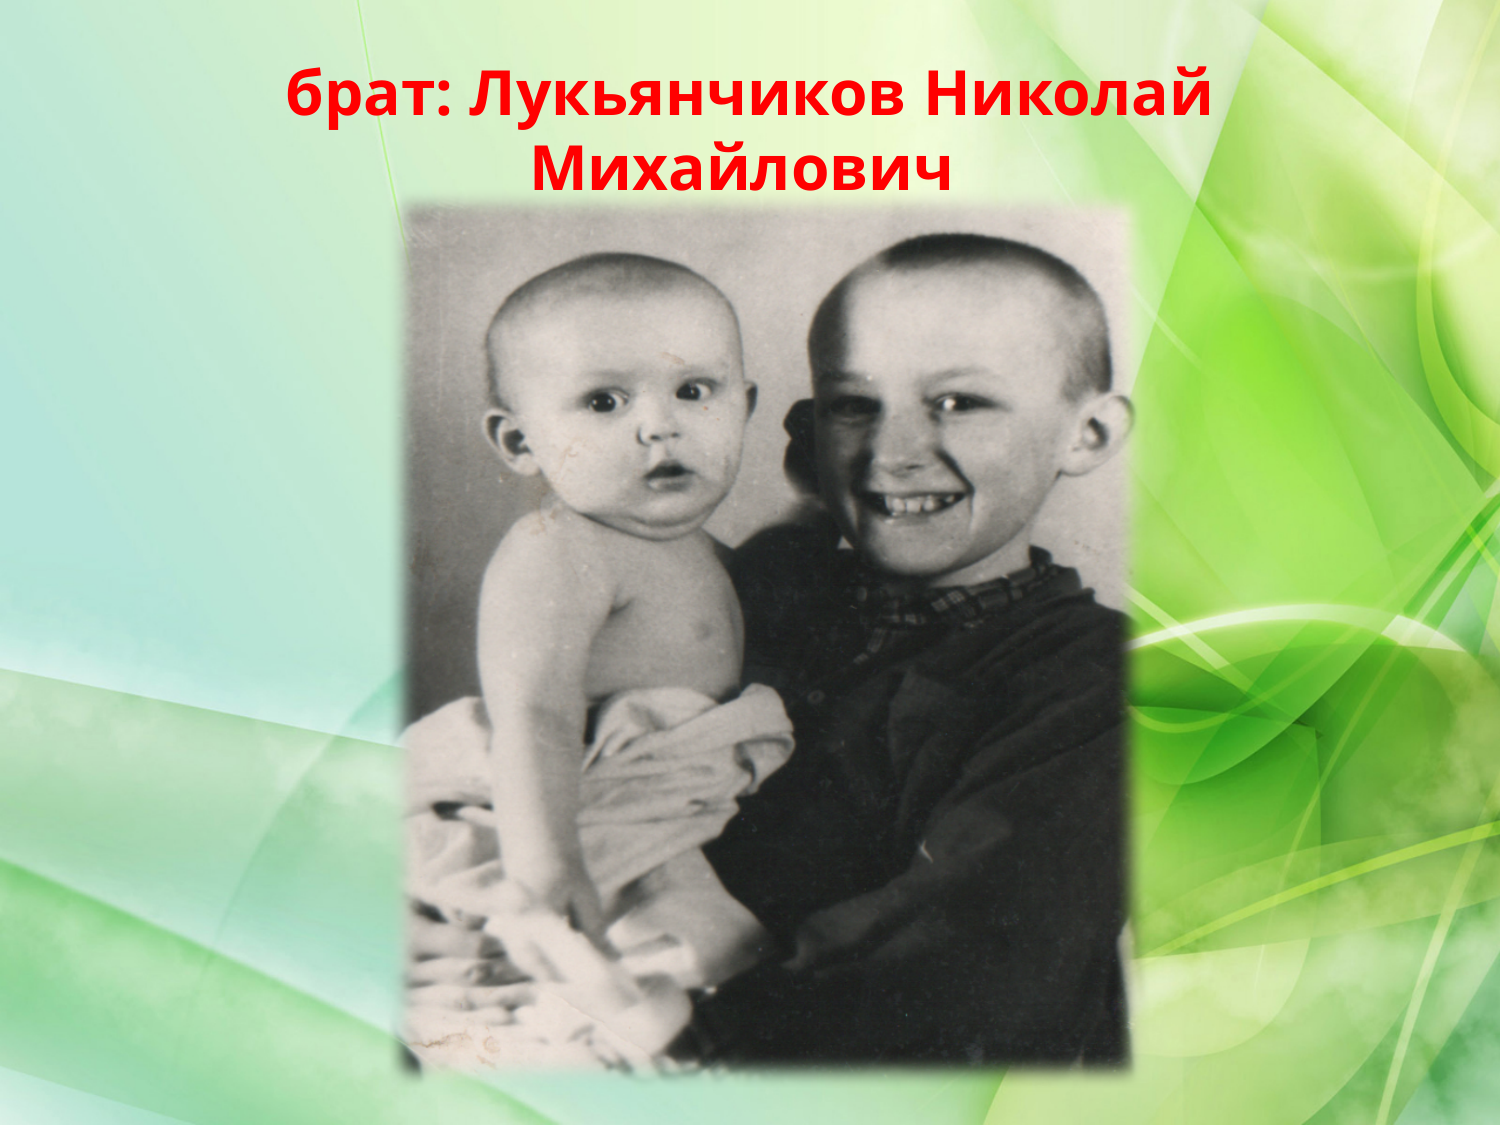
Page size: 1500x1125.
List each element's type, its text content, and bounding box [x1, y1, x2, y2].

title брат: Лукьянчиков Николай Михайлович [58, 45, 1442, 211]
picture [0, 0, 1500, 1125]
